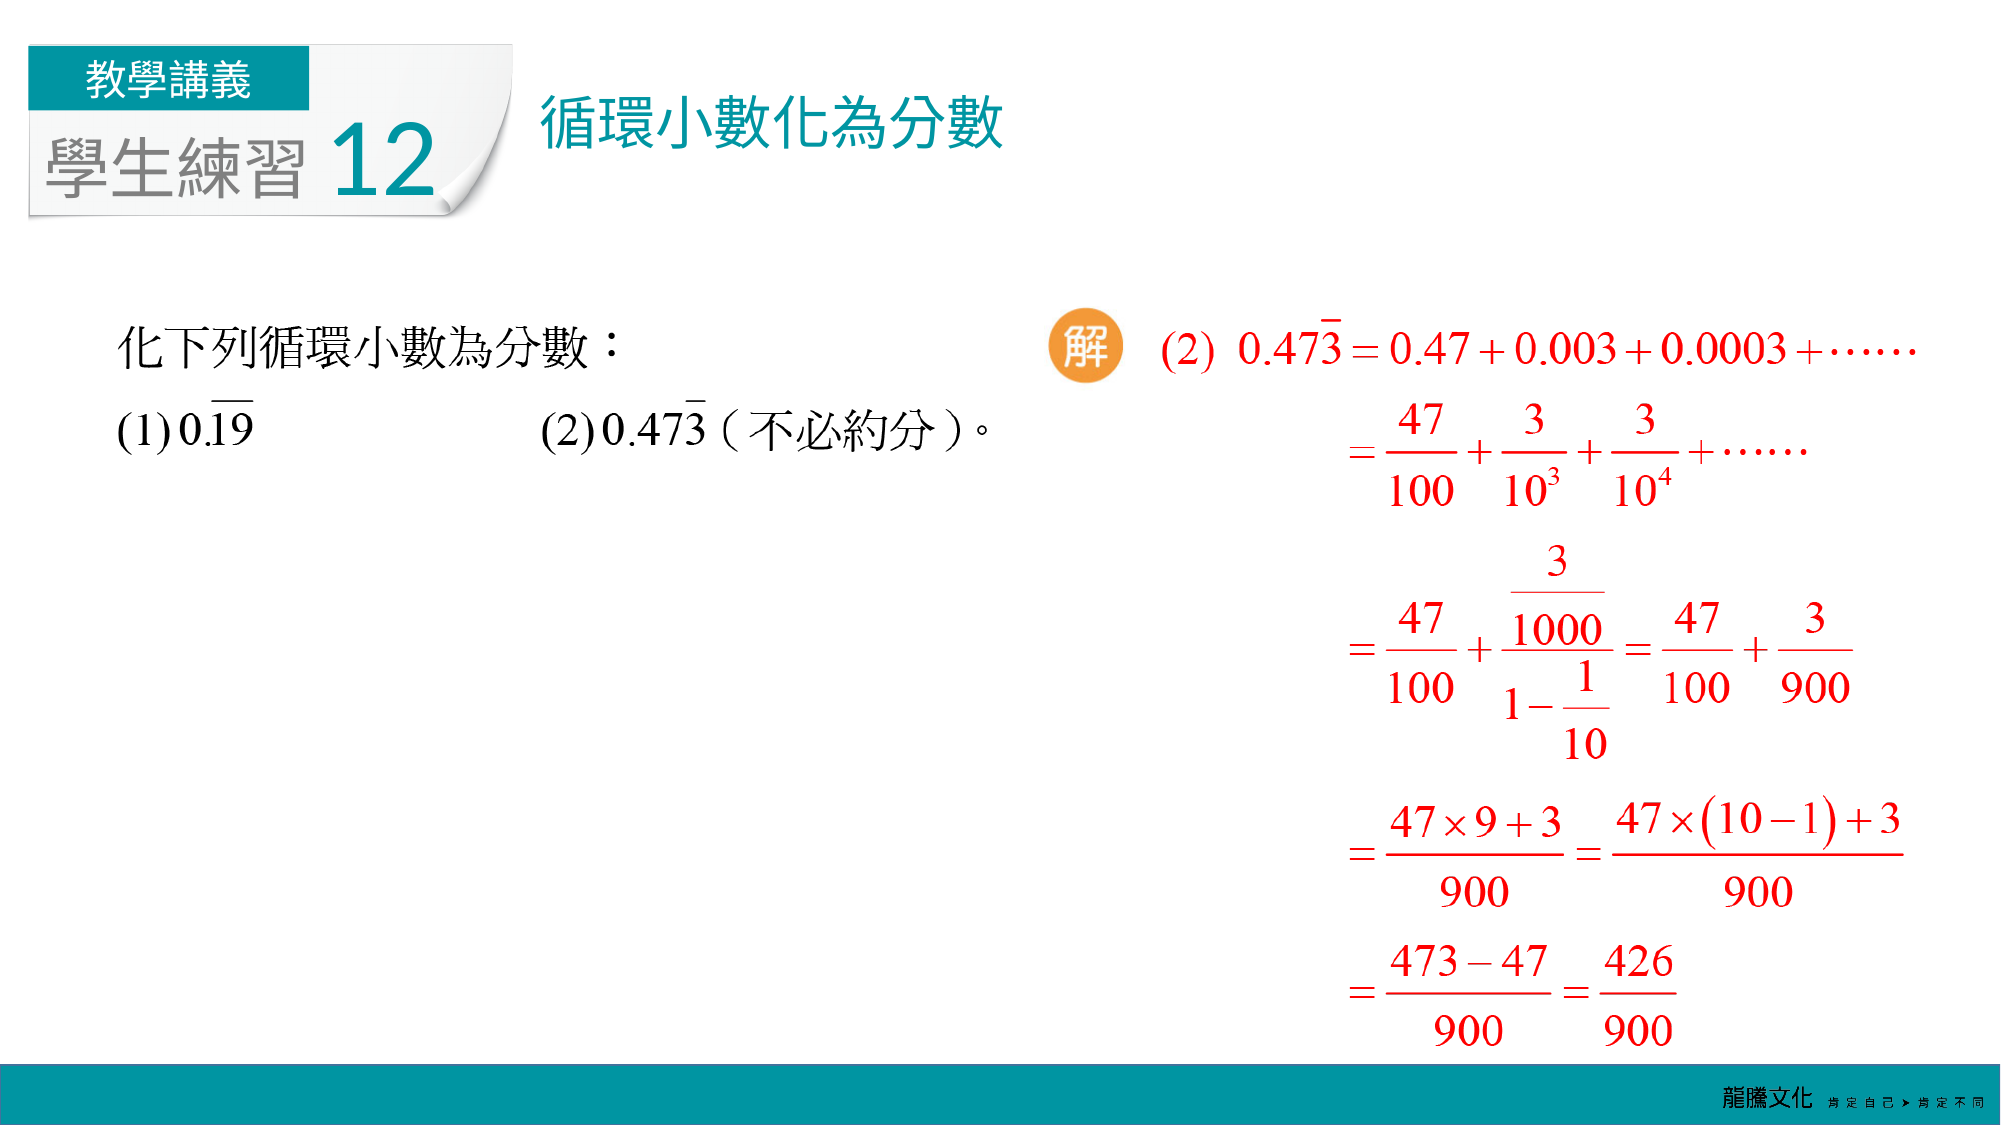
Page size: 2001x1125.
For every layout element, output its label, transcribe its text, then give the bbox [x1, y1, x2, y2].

list 12 [304, 90, 458, 215]
picture [1723, 1086, 1983, 1108]
title 循環小數化為分數 [524, 43, 1902, 209]
picture [28, 43, 525, 231]
picture [88, 306, 1946, 1063]
